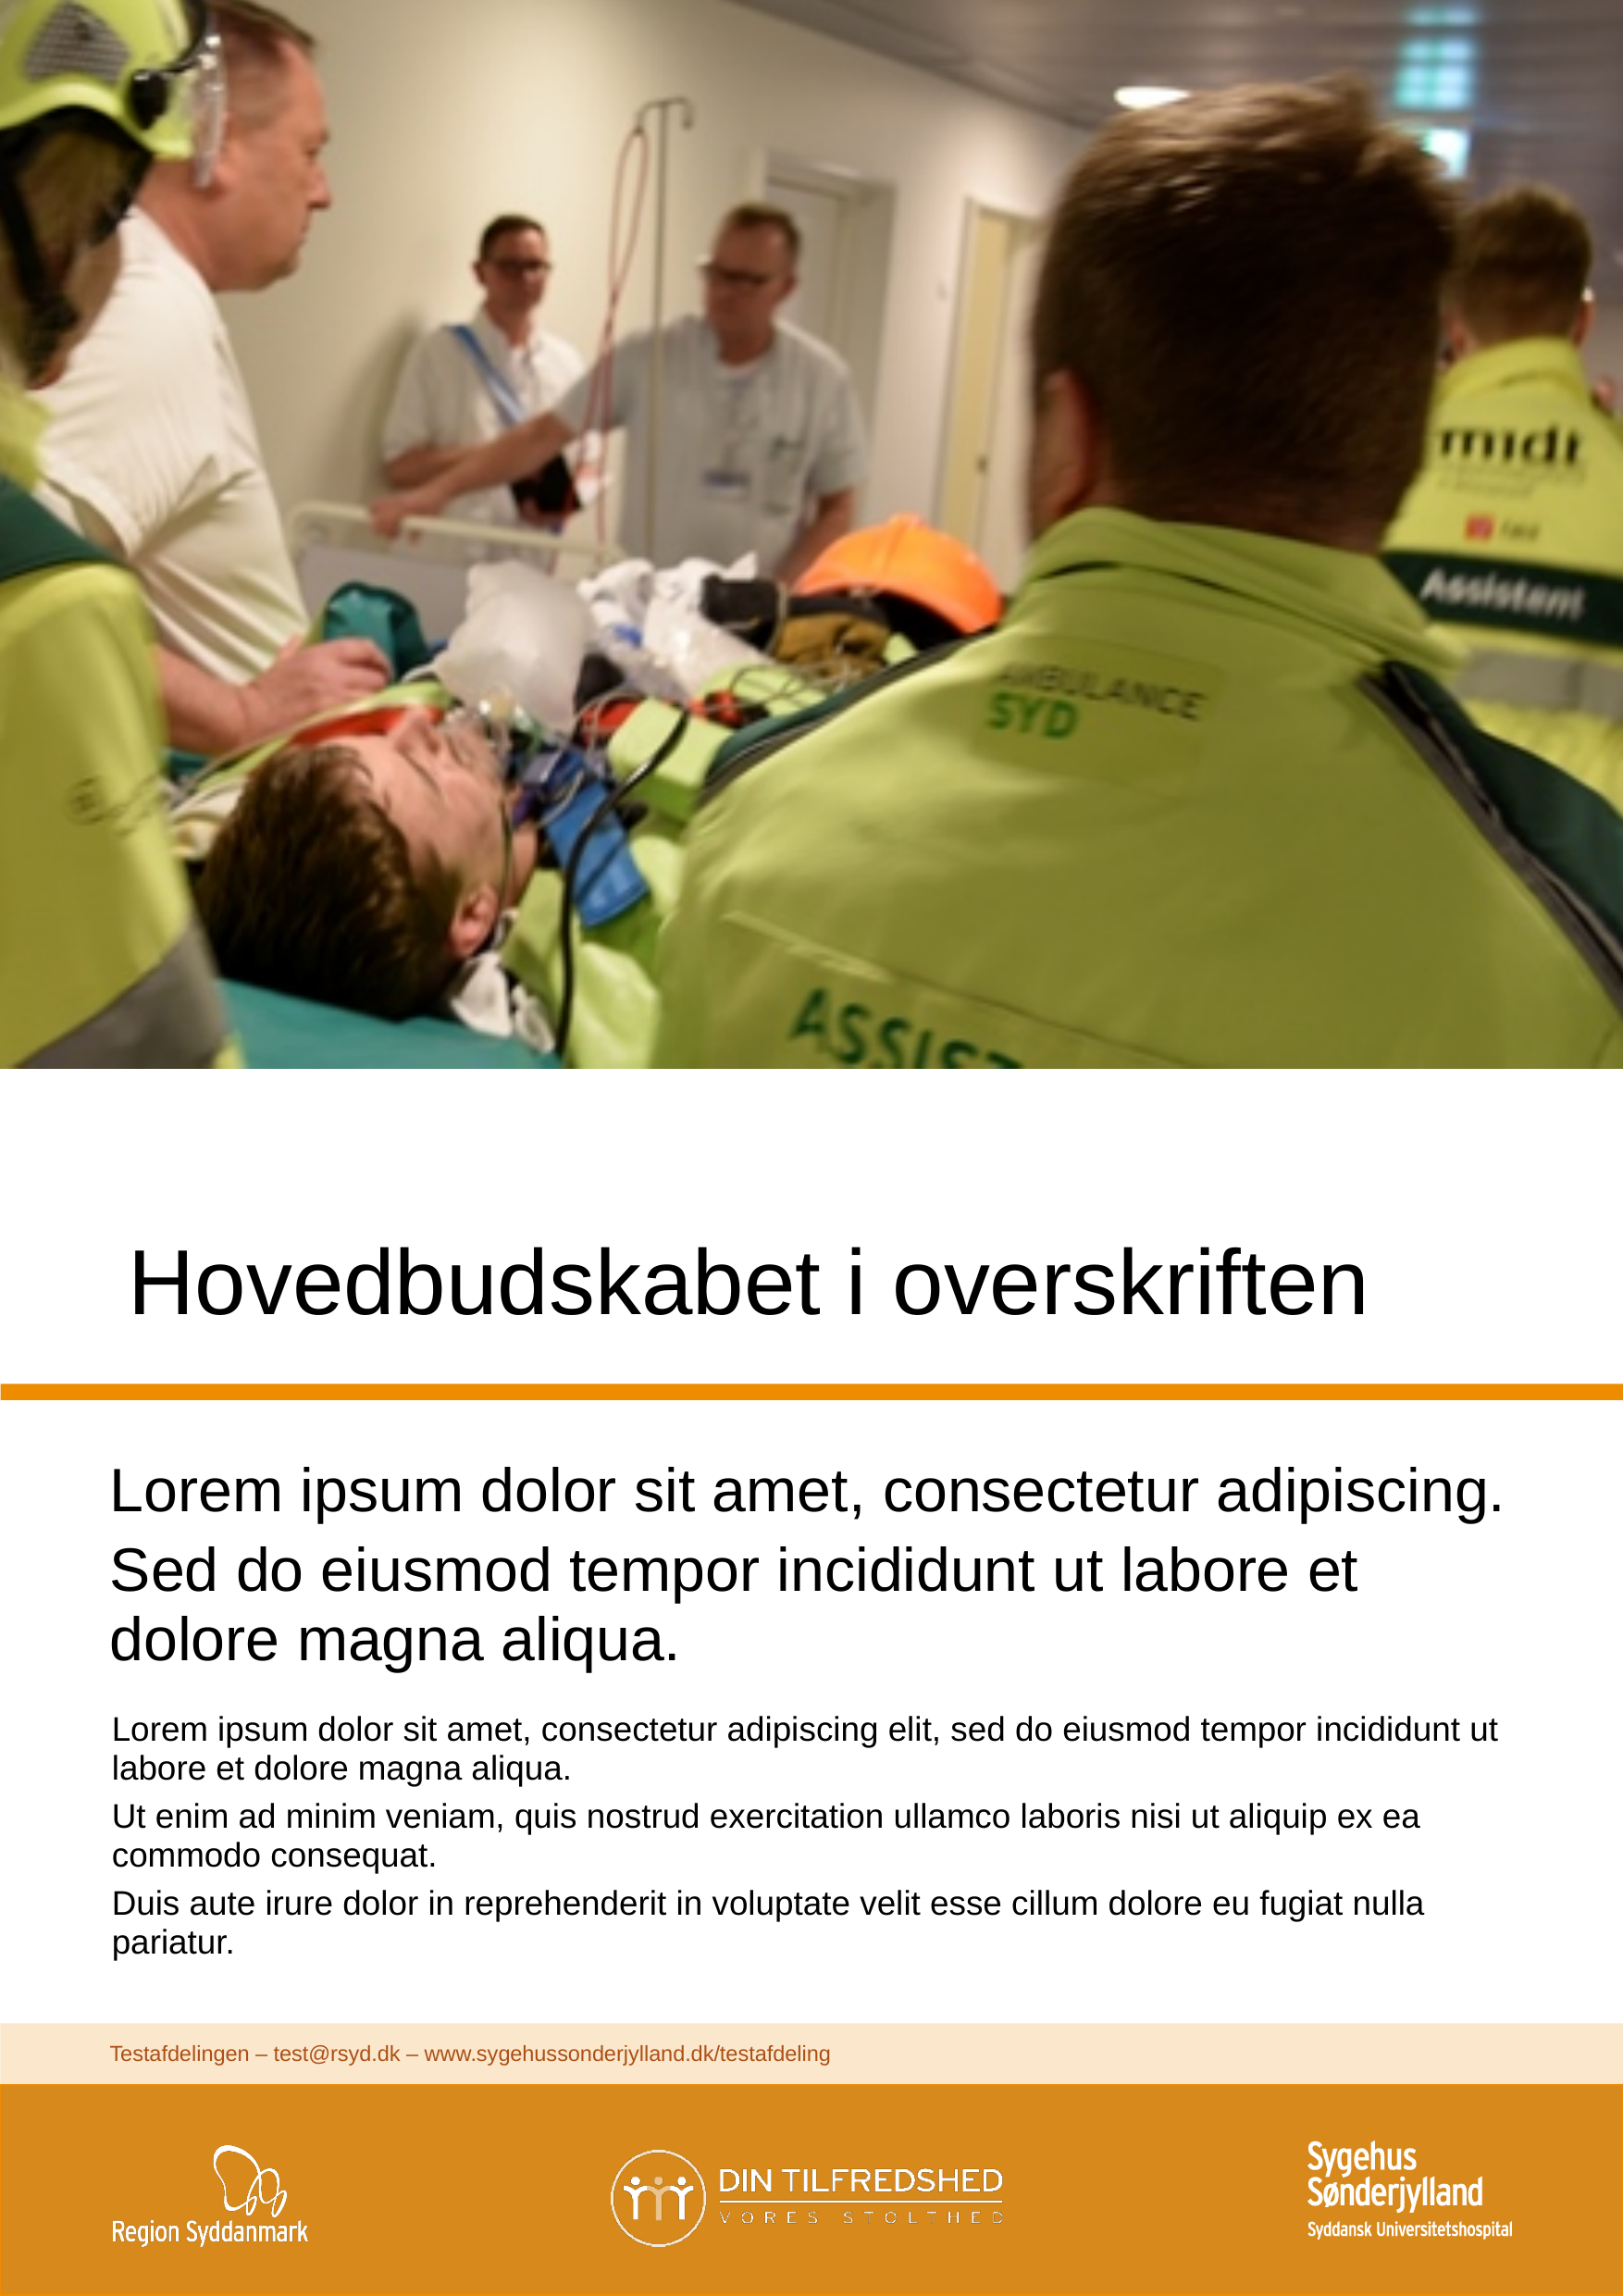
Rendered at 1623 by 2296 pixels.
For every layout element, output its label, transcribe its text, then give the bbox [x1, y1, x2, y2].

list Lorem ipsum dolor sit amet, consectetur adipiscing elit, sed do eiusmod tempor incididunt ut labore et dolore magna aliqua. Ut enim ad minim veniam, quis nostrud exercitation ullamco laboris nisi ut aliquip ex ea commodo consequat. Duis aute irure dolor in reprehenderit in voluptate velit esse cillum dolore eu fugiat nulla pariatur. [111, 1703, 1515, 1990]
list Lorem ipsum dolor sit amet, consectetur adipiscing. Sed do eiusmod tempor incididunt ut labore et dolore magna aliqua. [109, 1448, 1514, 1658]
picture [113, 2145, 308, 2247]
title Hovedbudskabet i overskriften [115, 1134, 1515, 1342]
list Testafdelingen – test@rsyd.dk – www.sygehussonderjylland.dk/testafdeling [0, 2023, 1623, 2086]
picture [0, 0, 1623, 1069]
picture [611, 2150, 1012, 2247]
picture [1307, 2141, 1512, 2240]
